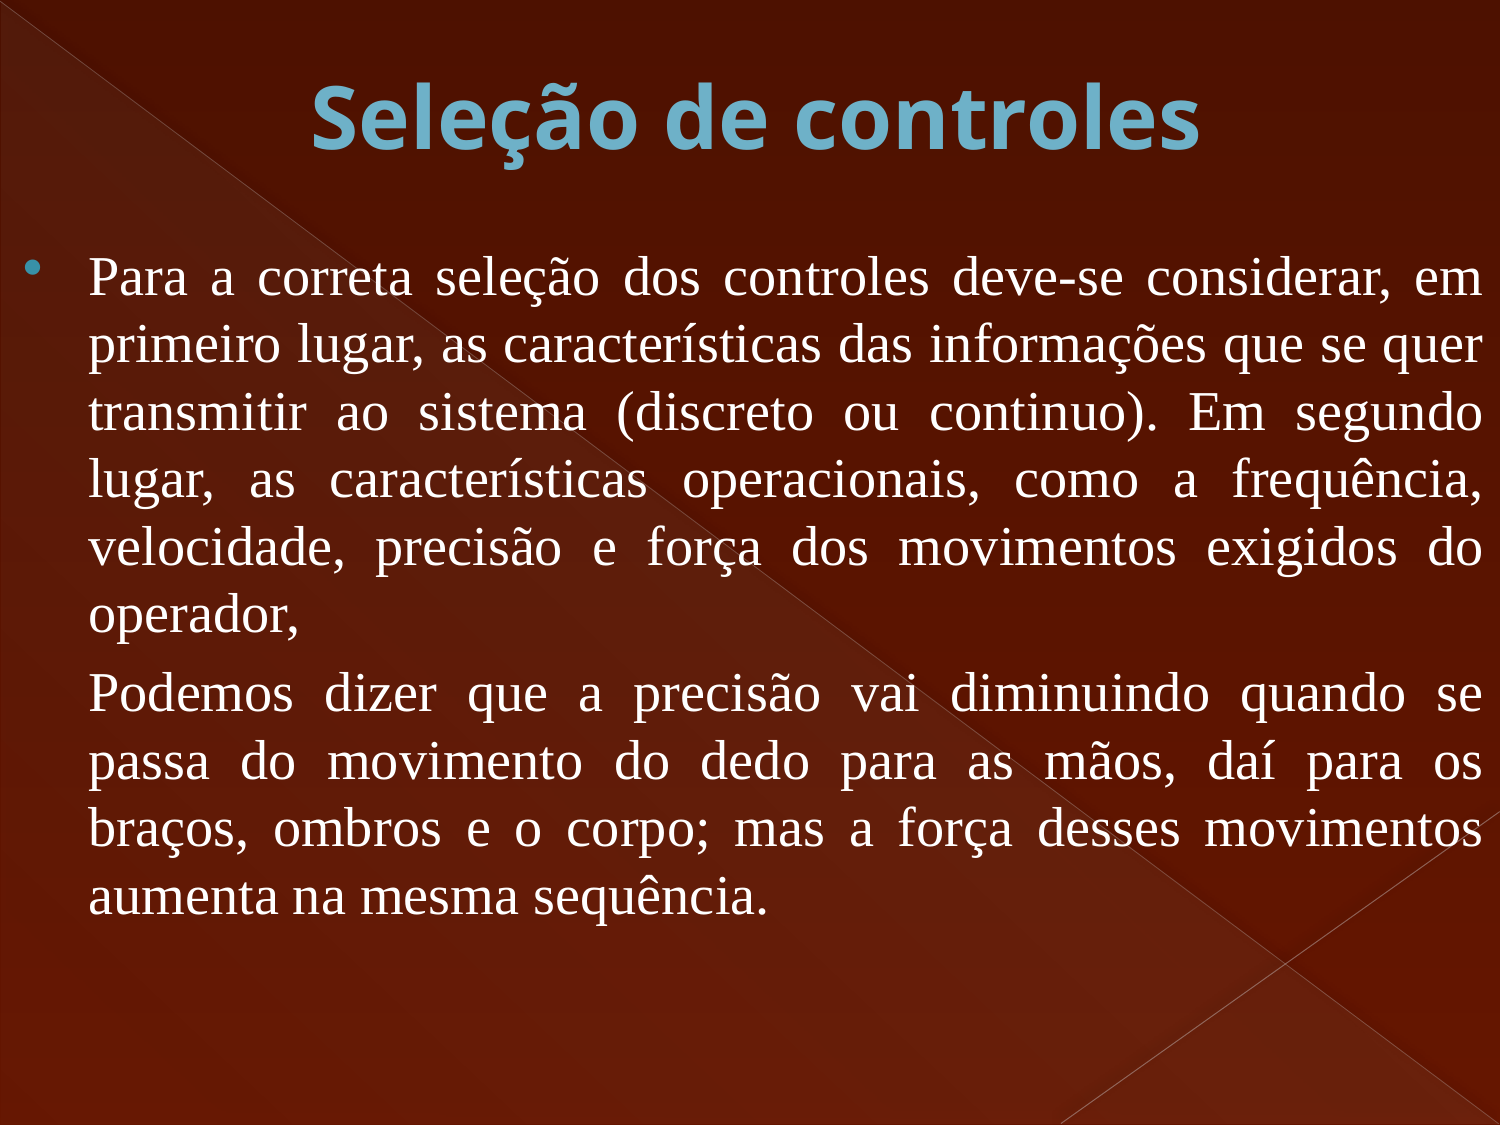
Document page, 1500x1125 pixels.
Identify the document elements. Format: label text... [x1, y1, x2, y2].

list Para a correta seleção dos controles deve-se considerar, em primeiro lugar, as características das informações que se quer transmitir ao sistema (discreto ou continuo). Em segundo lugar, as características operacionais, como a frequência, velocidade, precisão e força dos movimentos exigidos do operador, Podemos dizer que a precisão vai diminuindo quando se passa do movimento do dedo para as mãos, daí para os braços, ombros e o corpo; mas a força desses movimentos aumenta na mesma sequência. [0, 231, 1500, 1125]
title Seleção de controles [53, 0, 1404, 230]
